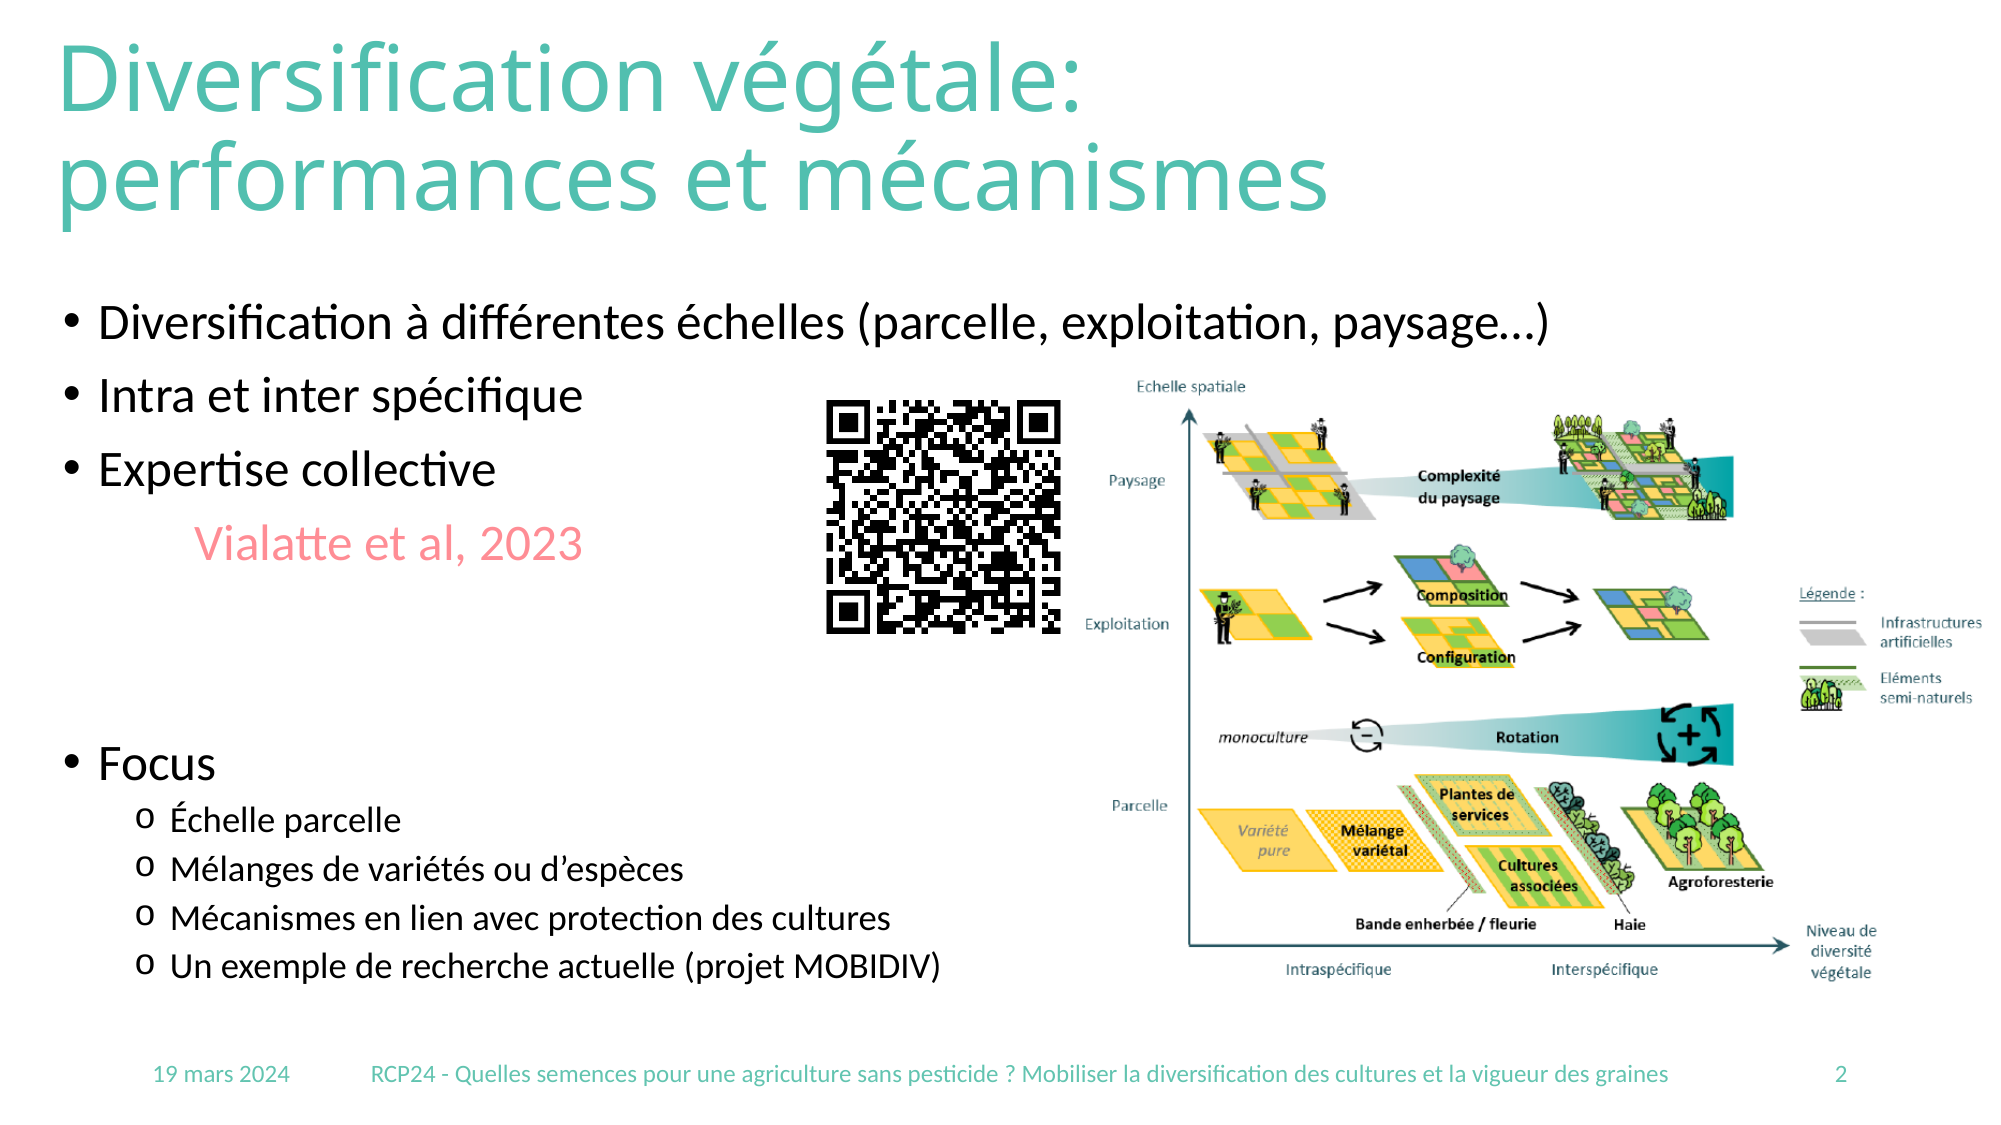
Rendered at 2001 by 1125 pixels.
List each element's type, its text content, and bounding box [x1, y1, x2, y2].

title Diversification végétale: performances et mécanismes [40, 22, 1766, 240]
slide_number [137, 1042, 588, 1103]
picture [818, 390, 1069, 645]
footer RCP24 - Quelles semences pour une agriculture sans pesticide ? Mobiliser la diversification des cultures et la vigueur des graines [588, 1042, 1412, 1103]
picture [1081, 373, 2000, 990]
slide_number 2 [1412, 1042, 1863, 1103]
list Diversification à différentes échelles (parcelle, exploitation, paysage…) Intra et inter spécifique Expertise collective Vialatte et al, 2023 Focus Échelle parcelle Mélanges de variétés ou d’espèces Mécanismes en lien avec protection des cultures Un exemple de recherche actuelle (projet MOBIDIV) [47, 287, 1863, 1002]
